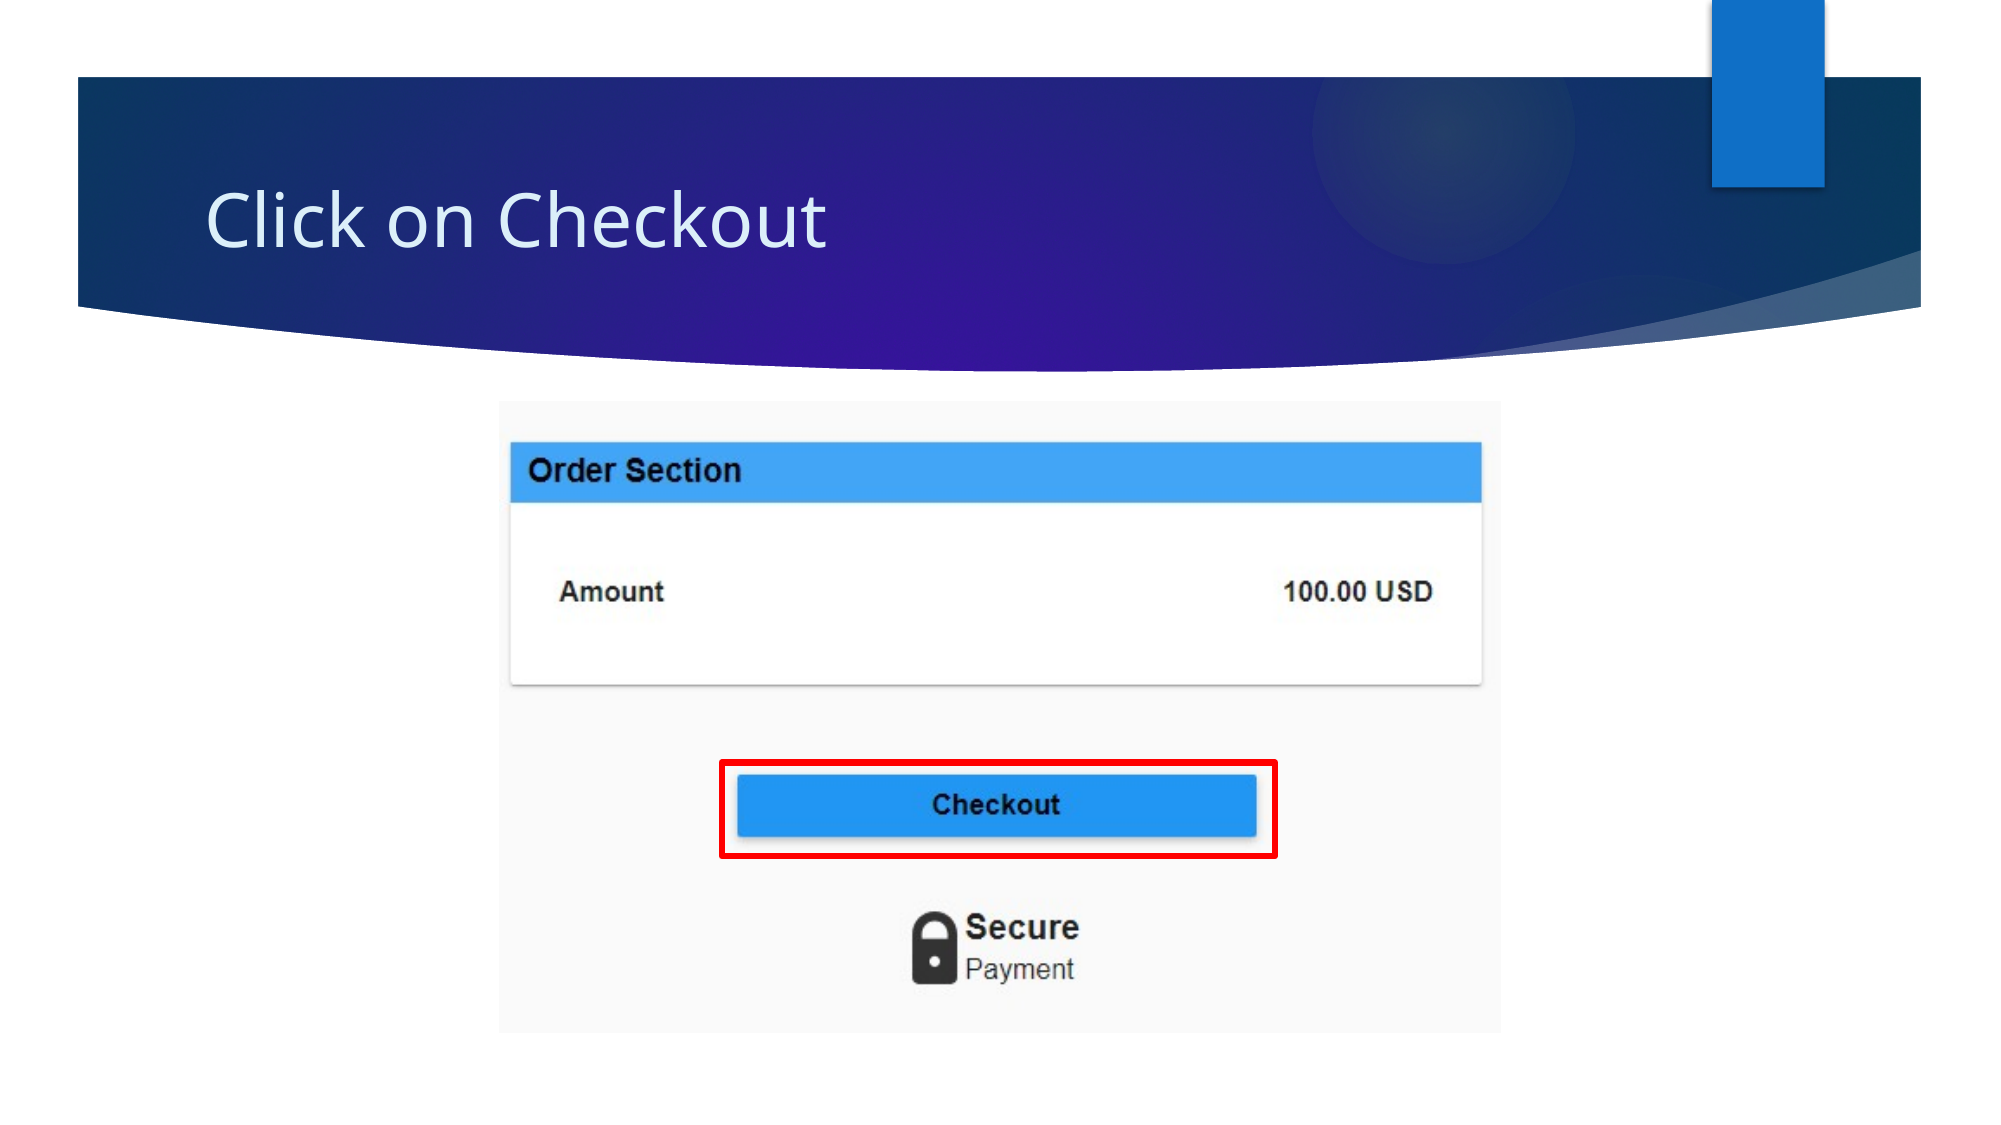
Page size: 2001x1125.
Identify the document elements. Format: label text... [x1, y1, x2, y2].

title Click on Checkout [189, 159, 1627, 276]
picture [499, 401, 1501, 1033]
